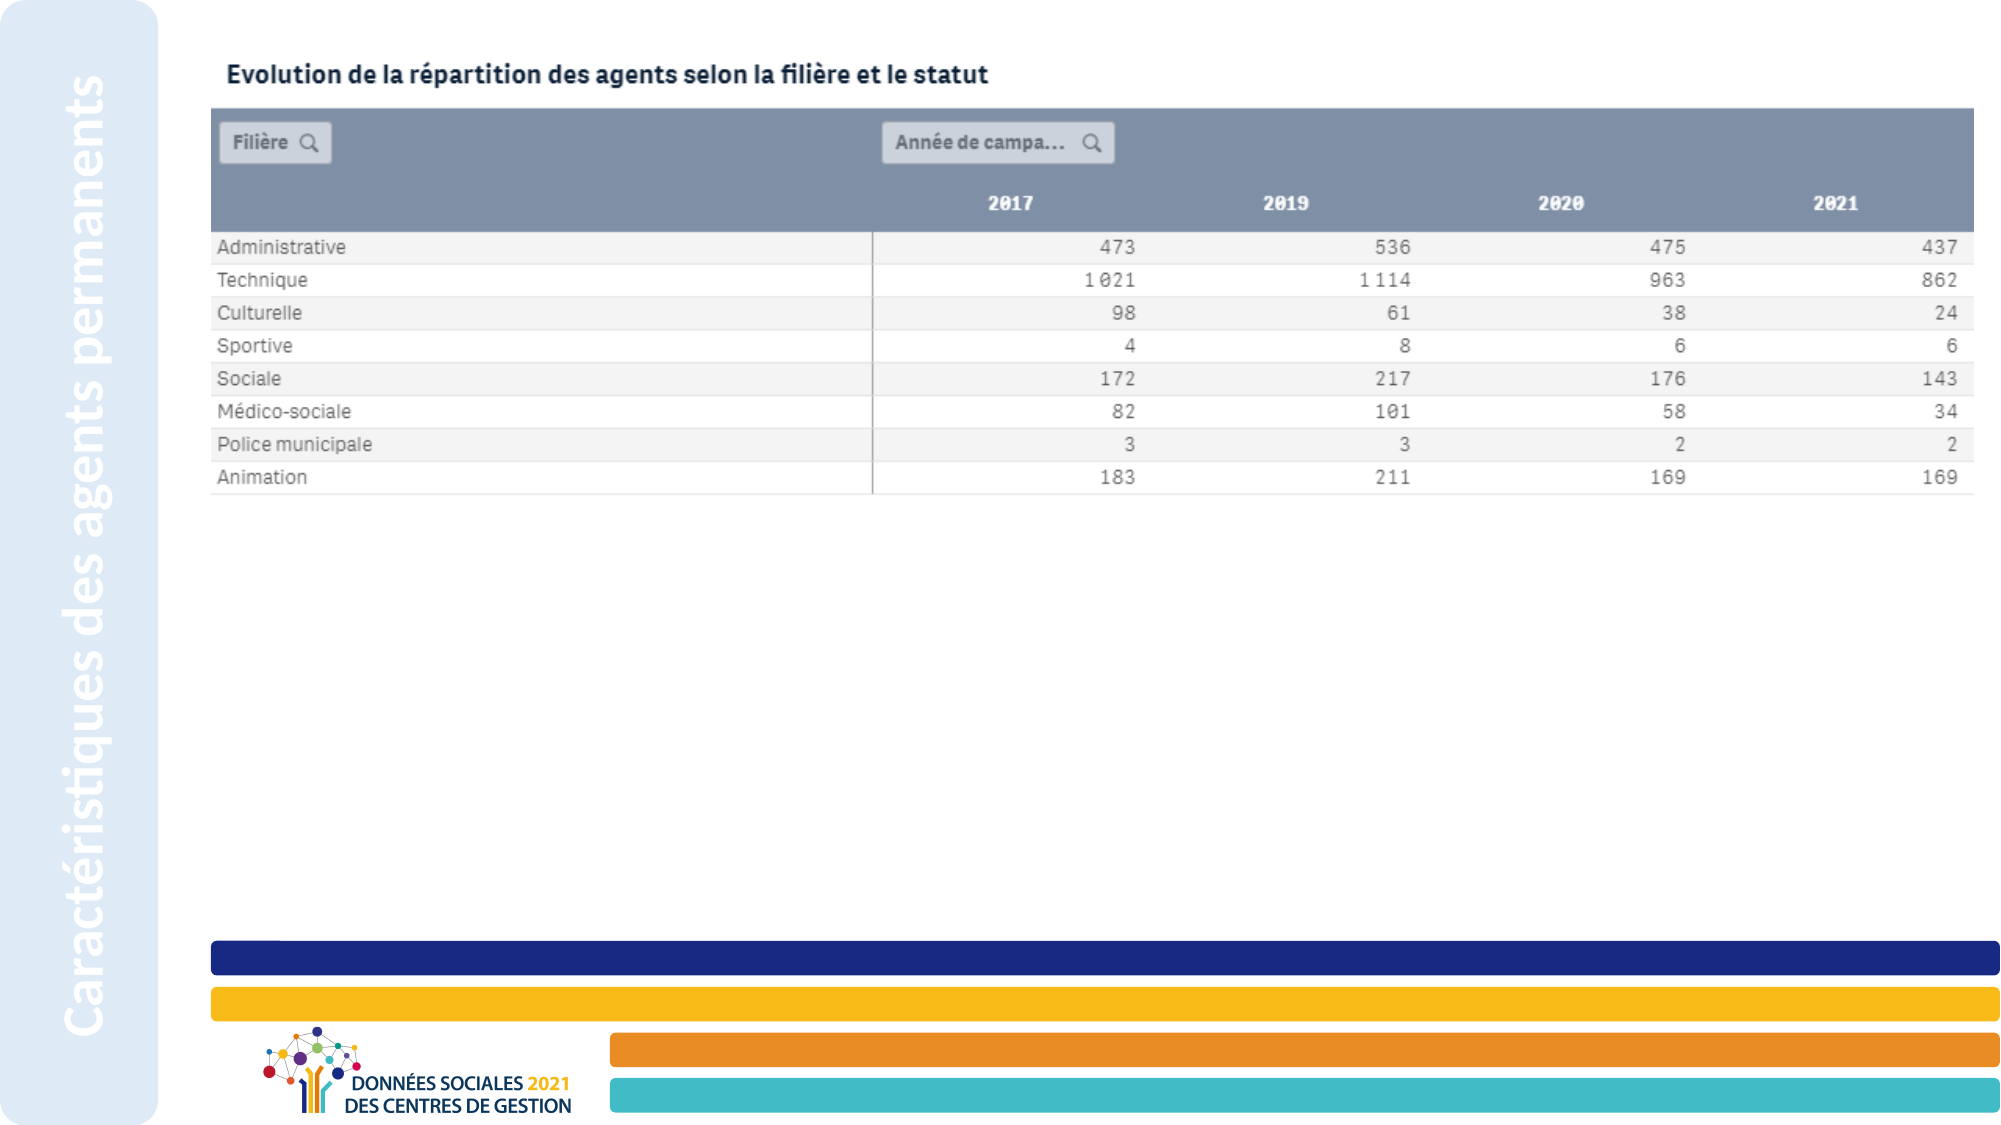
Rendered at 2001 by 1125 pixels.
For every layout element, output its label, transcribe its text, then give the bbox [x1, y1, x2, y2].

text_box [209, 939, 2000, 977]
text_box [209, 985, 2000, 1023]
text_box [608, 1076, 2000, 1114]
picture [210, 57, 1974, 938]
text_box [608, 1031, 2000, 1069]
text_box Caractéristiques des agents permanents [0, 0, 160, 1125]
picture [255, 1021, 581, 1125]
